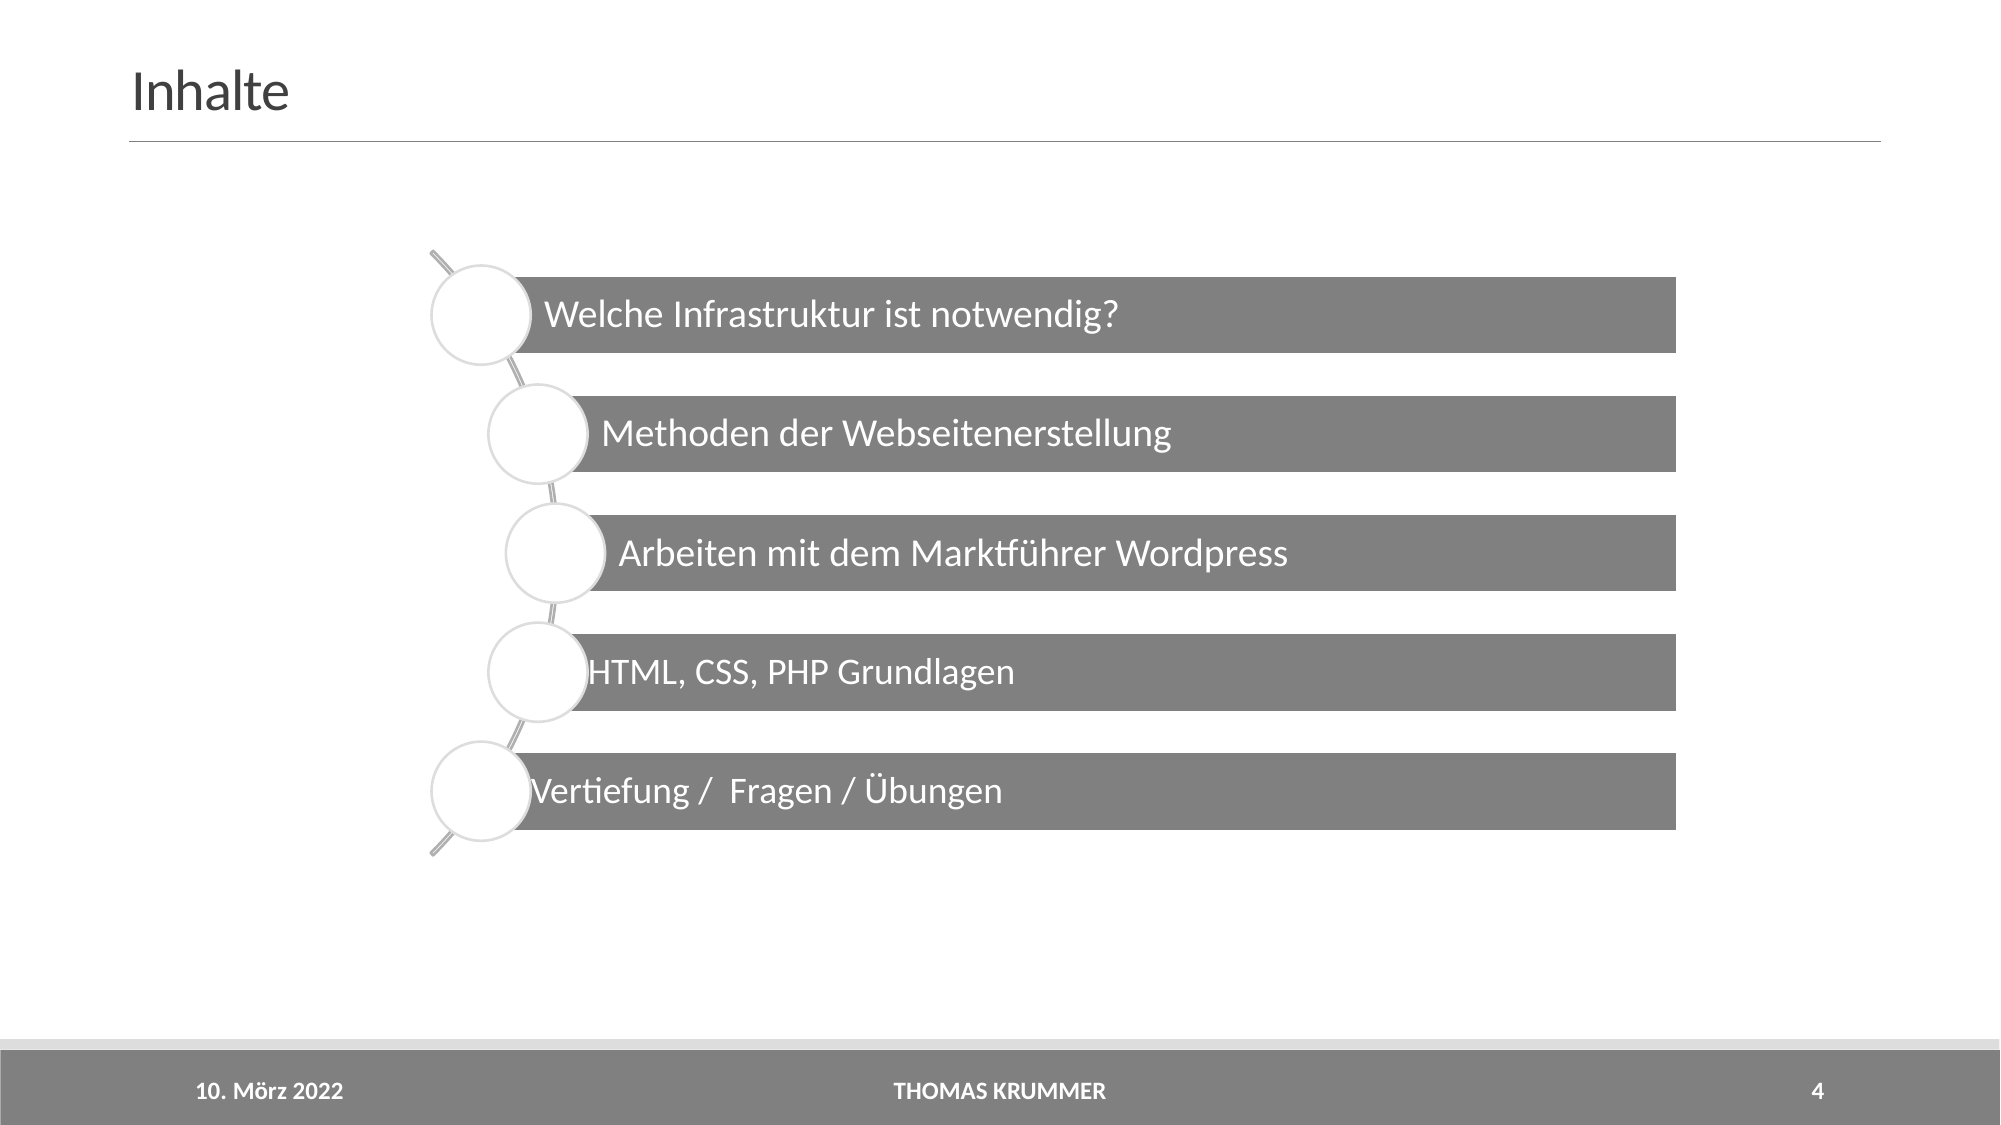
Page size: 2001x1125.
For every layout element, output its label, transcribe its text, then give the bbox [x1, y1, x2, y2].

slide_number 10. Mörz 2022 [180, 1059, 586, 1120]
title Inhalte [116, 46, 1884, 131]
slide_number 4 [1624, 1059, 1840, 1120]
footer thomas krummer [604, 1059, 1396, 1120]
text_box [420, 235, 1687, 872]
